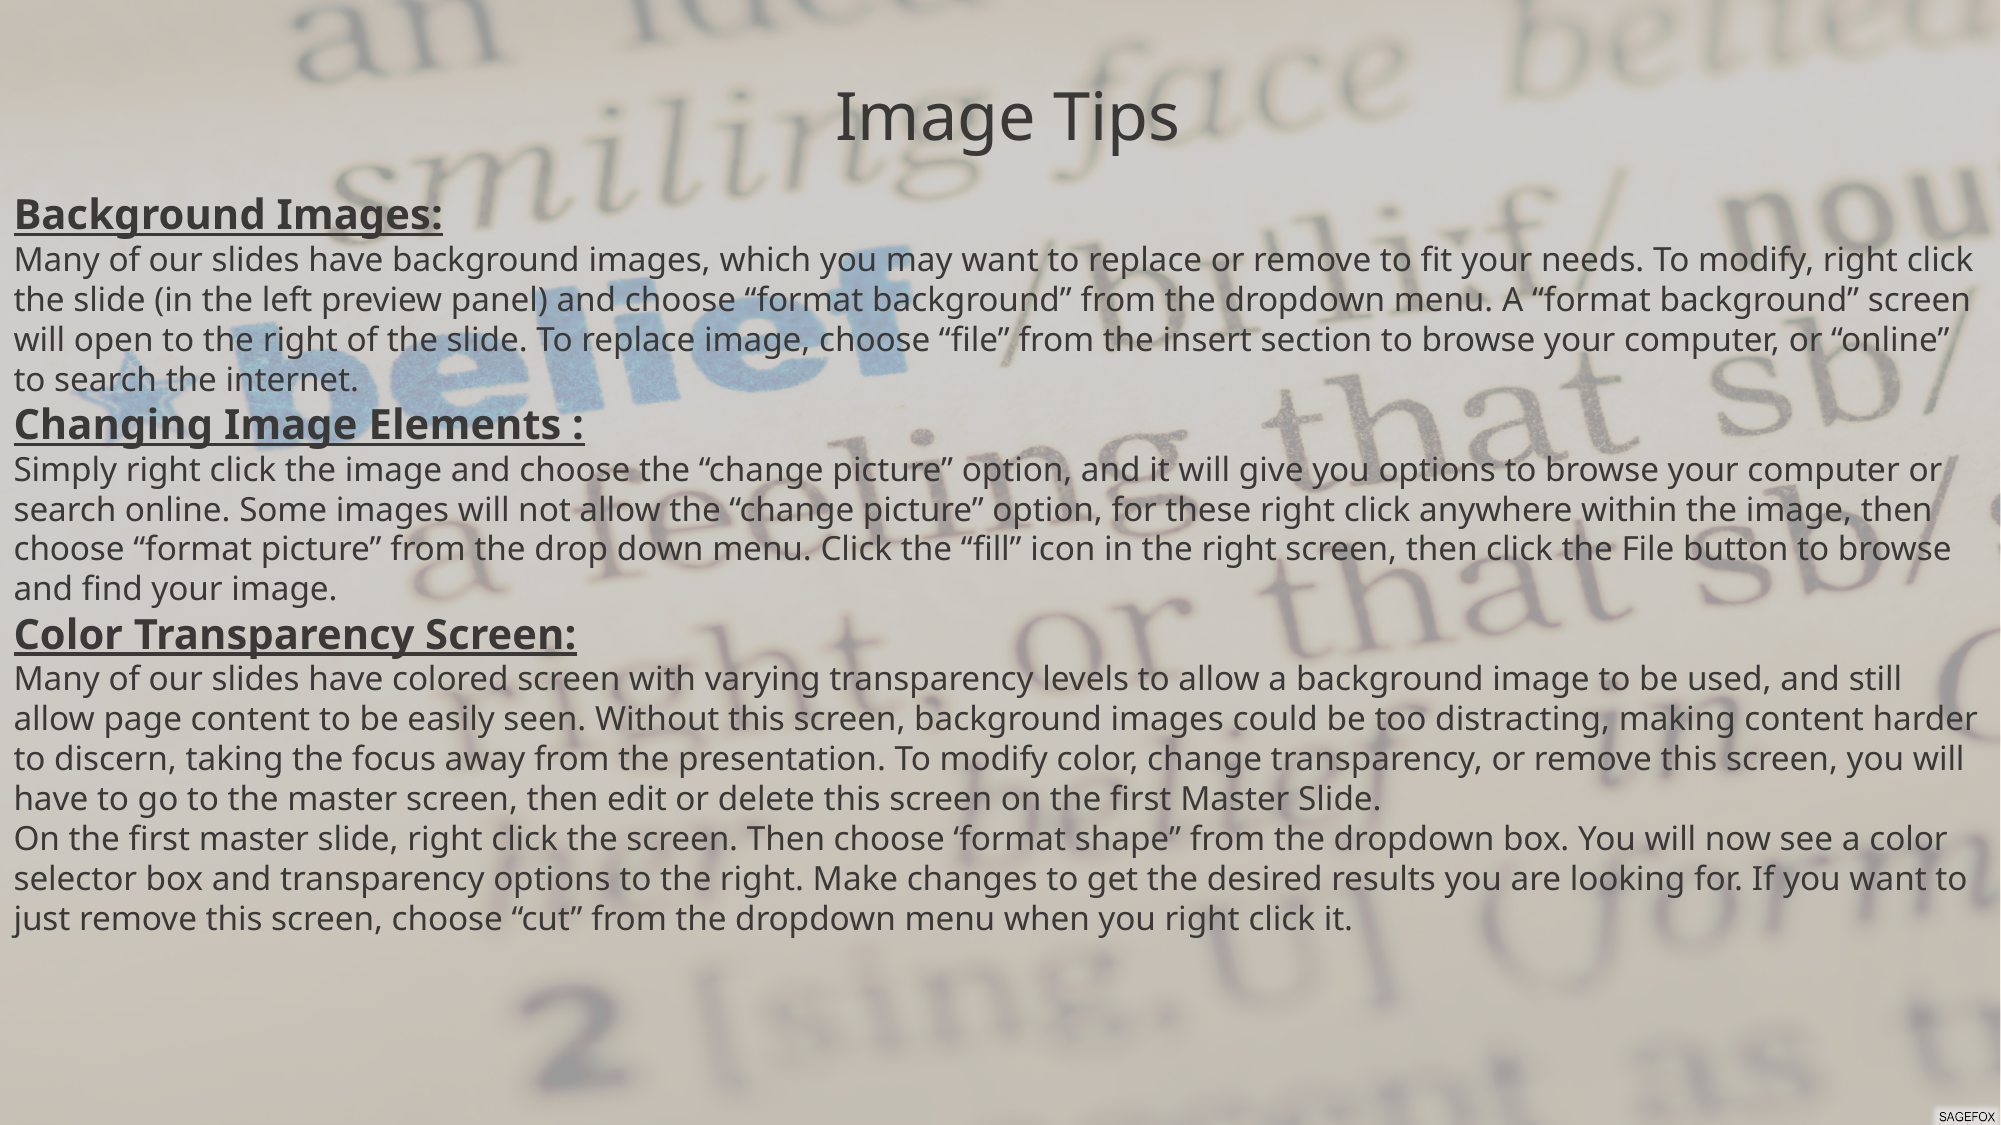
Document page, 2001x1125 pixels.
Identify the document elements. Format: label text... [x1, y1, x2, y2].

text_box Background Images: Many of our slides have background images, which you may want to replace or remove to fit your needs. To modify, right click the slide (in the left preview panel) and choose “format background” from the dropdown menu. A “format background” screen will open to the right of the slide. To replace image, choose “file” from the insert section to browse your computer, or “online” to search the internet. Changing Image Elements : Simply right click the image and choose the “change picture” option, and it will give you options to browse your computer or search online. Some images will not allow the “change picture” option, for these right click anywhere within the image, then choose “format picture” from the drop down menu. Click the “fill” icon in the right screen, then click the File button to browse and find your image. Color Transparency Screen: Many of our slides have colored screen with varying transparency levels to allow a background image to be used, and still allow page content to be easily seen. Without this screen, background images could be too distracting, making content harder to discern, taking the focus away from the presentation. To modify color, change transparency, or remove this screen, you will have to go to the master screen, then edit or delete this screen on the first Master Slide. On the first master slide, right click the screen. Then choose ‘format shape” from the dropdown box. You will now see a color selector box and transparency options to the right. Make changes to get the desired results you are looking for. If you want to just remove this screen, choose “cut” from the dropdown menu when you right click it. [0, 0, 2000, 1125]
picture [1936, 1111, 1997, 1125]
title Image Tips [597, 59, 1420, 177]
